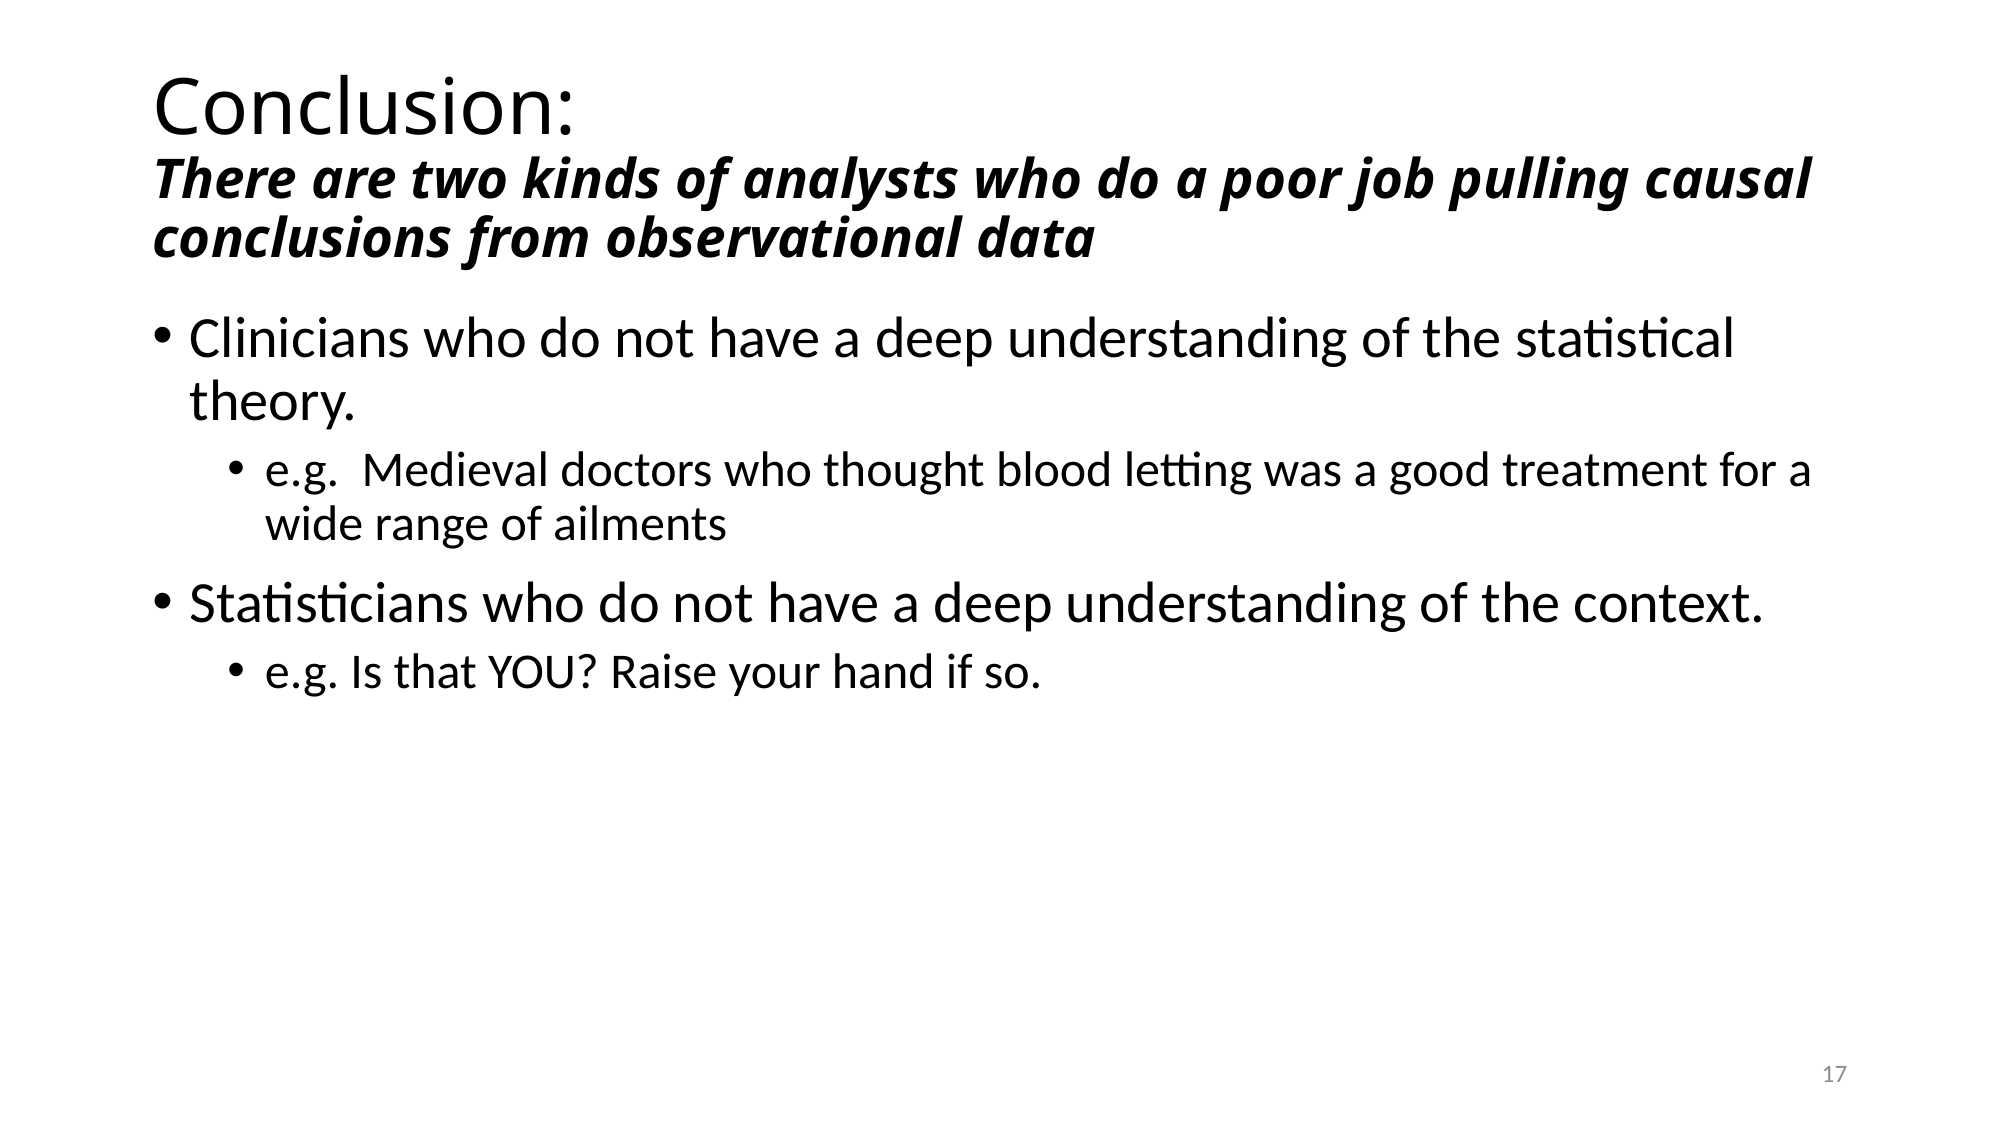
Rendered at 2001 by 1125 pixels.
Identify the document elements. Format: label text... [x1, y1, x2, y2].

list Clinicians who do not have a deep understanding of the statistical theory. e.g. Medieval doctors who thought blood letting was a good treatment for a wide range of ailments Statisticians who do not have a deep understanding of the context. e.g. Is that YOU? Raise your hand if so. [137, 299, 1863, 1014]
slide_number 17 [1412, 1042, 1863, 1103]
title Conclusion: There are two kinds of analysts who do a poor job pulling causal conclusions from observational data [137, 59, 1863, 278]
